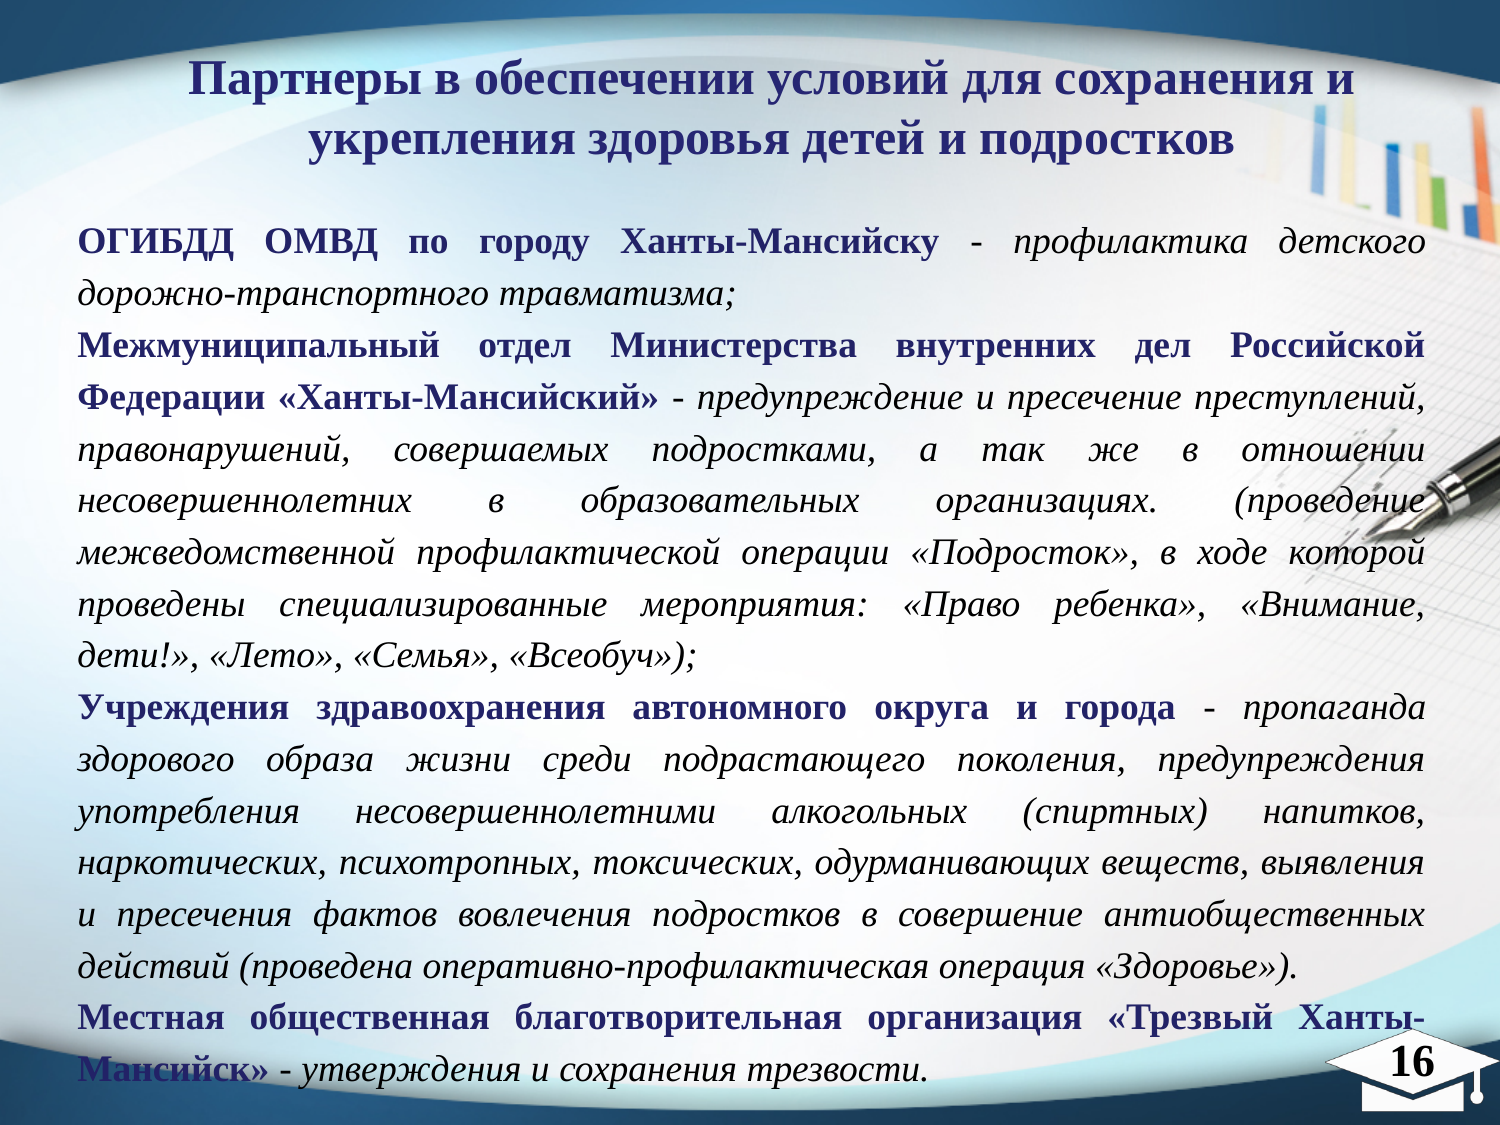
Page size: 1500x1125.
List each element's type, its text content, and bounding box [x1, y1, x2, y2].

text_box ОГИБДД ОМВД по городу Ханты-Мансийску - профилактика детского дорожно-транспортного травматизма; Межмуниципальный отдел Министерства внутренних дел Российской Федерации «Ханты-Мансийский» - предупреждение и пресечение преступлений, правонарушений, совершаемых подростками, а так же в отношении несовершеннолетних в образовательных организациях. (проведение межведомственной профилактической операции «Подросток», в ходе которой проведены специализированные мероприятия: «Право ребенка», «Внимание, дети!», «Лето», «Семья», «Всеобуч»); Учреждения здравоохранения автономного округа и города - пропаганда здорового образа жизни среди подрастающего поколения, предупреждения употребления несовершеннолетними алкогольных (спиртных) напитков, наркотических, психотропных, токсических, одурманивающих веществ, выявления и пресечения фактов вовлечения подростков в совершение антиобщественных действий (проведена оперативно-профилактическая операция «Здоровье»). Местная общественная благотворительная организация «Трезвый Ханты-Мансийск» - утверждения и сохранения трезвости. [62, 202, 1441, 1097]
slide_number 16 [1349, 1022, 1476, 1125]
picture [0, 0, 1500, 1125]
text_box Партнеры в обеспечении условий для сохранения и укрепления здоровья детей и подростков [103, 37, 1441, 173]
